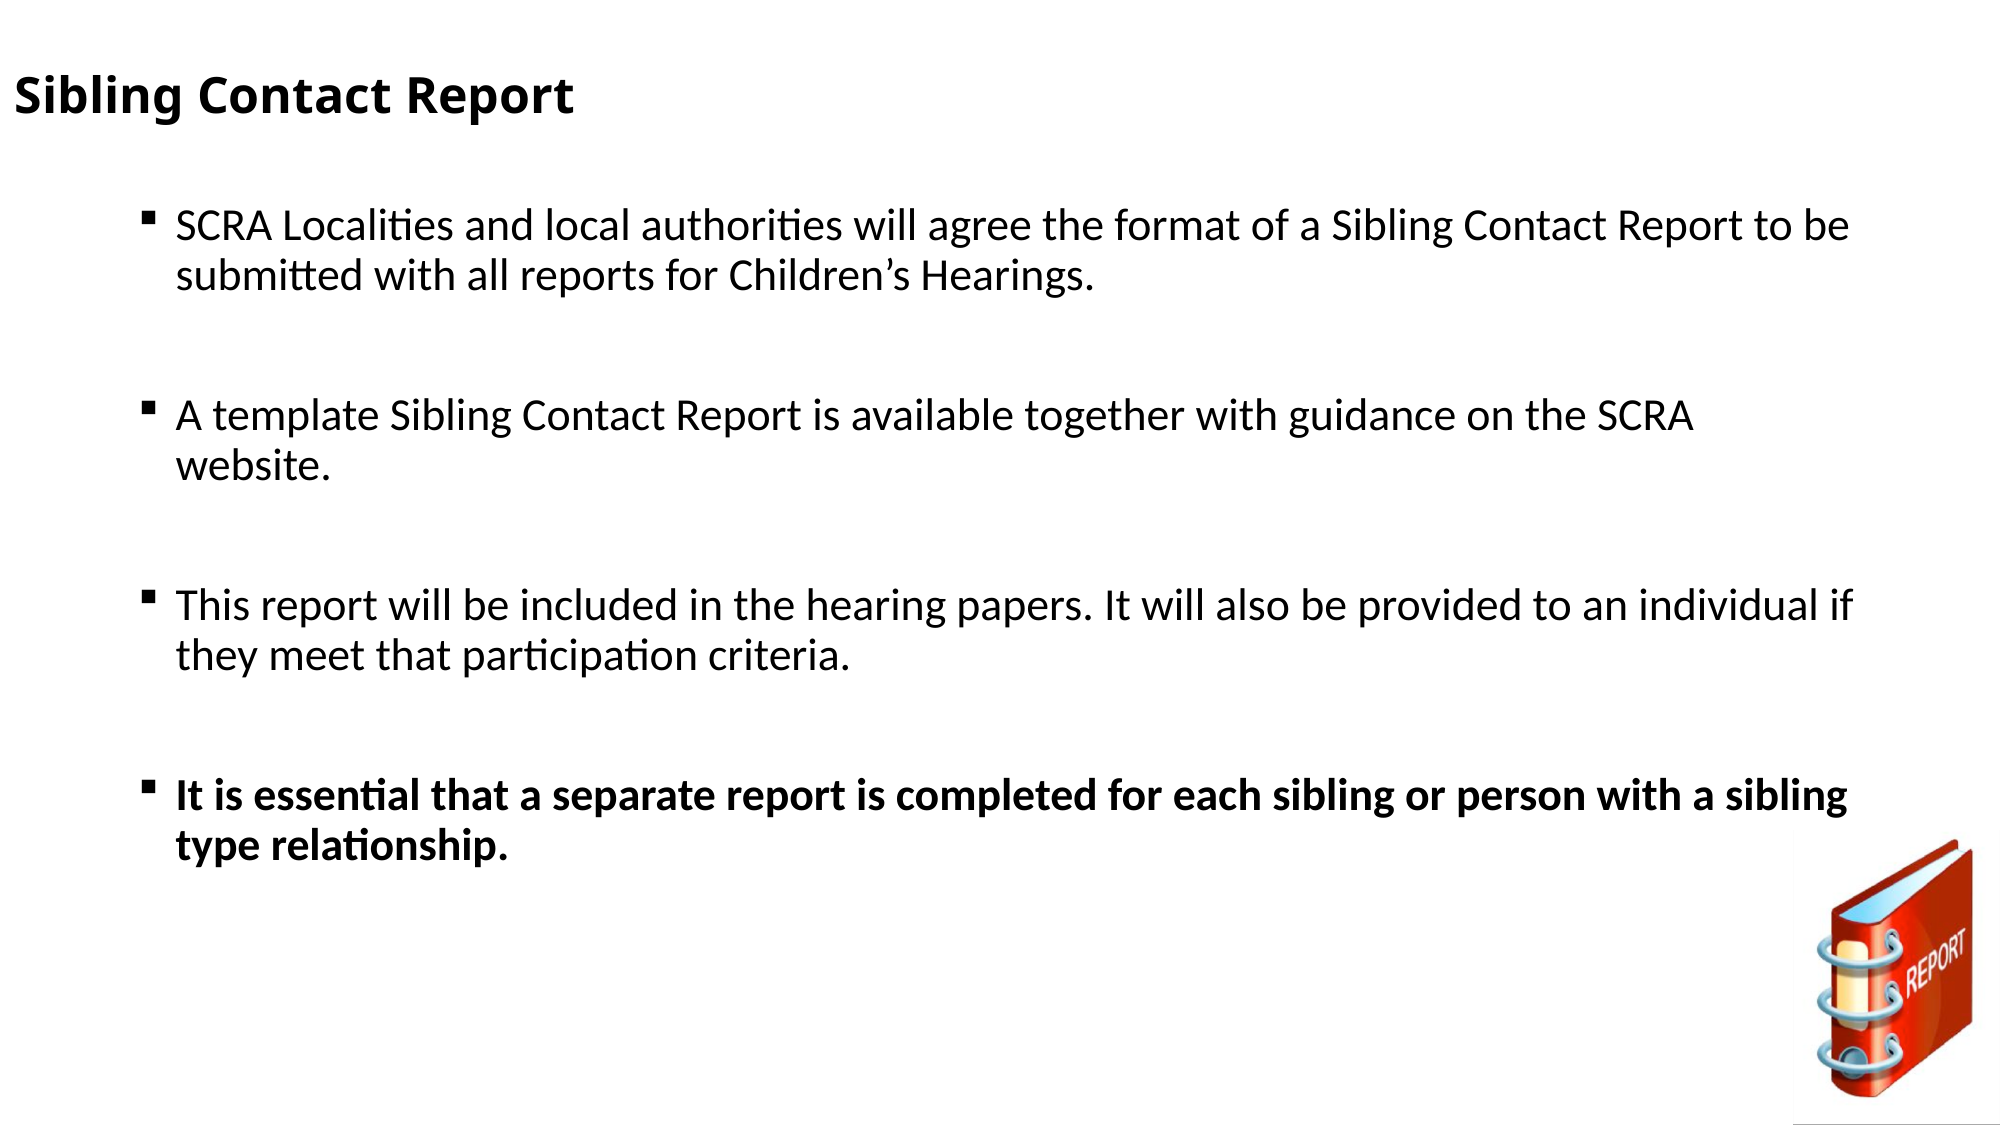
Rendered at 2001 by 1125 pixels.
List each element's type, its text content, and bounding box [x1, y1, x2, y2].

list SCRA Localities and local authorities will agree the format of a Sibling Contact Report to be submitted with all reports for Children’s Hearings. A template Sibling Contact Report is available together with guidance on the SCRA website. This report will be included in the hearing papers. It will also be provided to an individual if they meet that participation criteria. It is essential that a separate report is completed for each sibling or person with a sibling type relationship. [123, 193, 1872, 1063]
picture [1792, 830, 2000, 1125]
text_box Sibling Contact Report [0, 0, 1113, 188]
